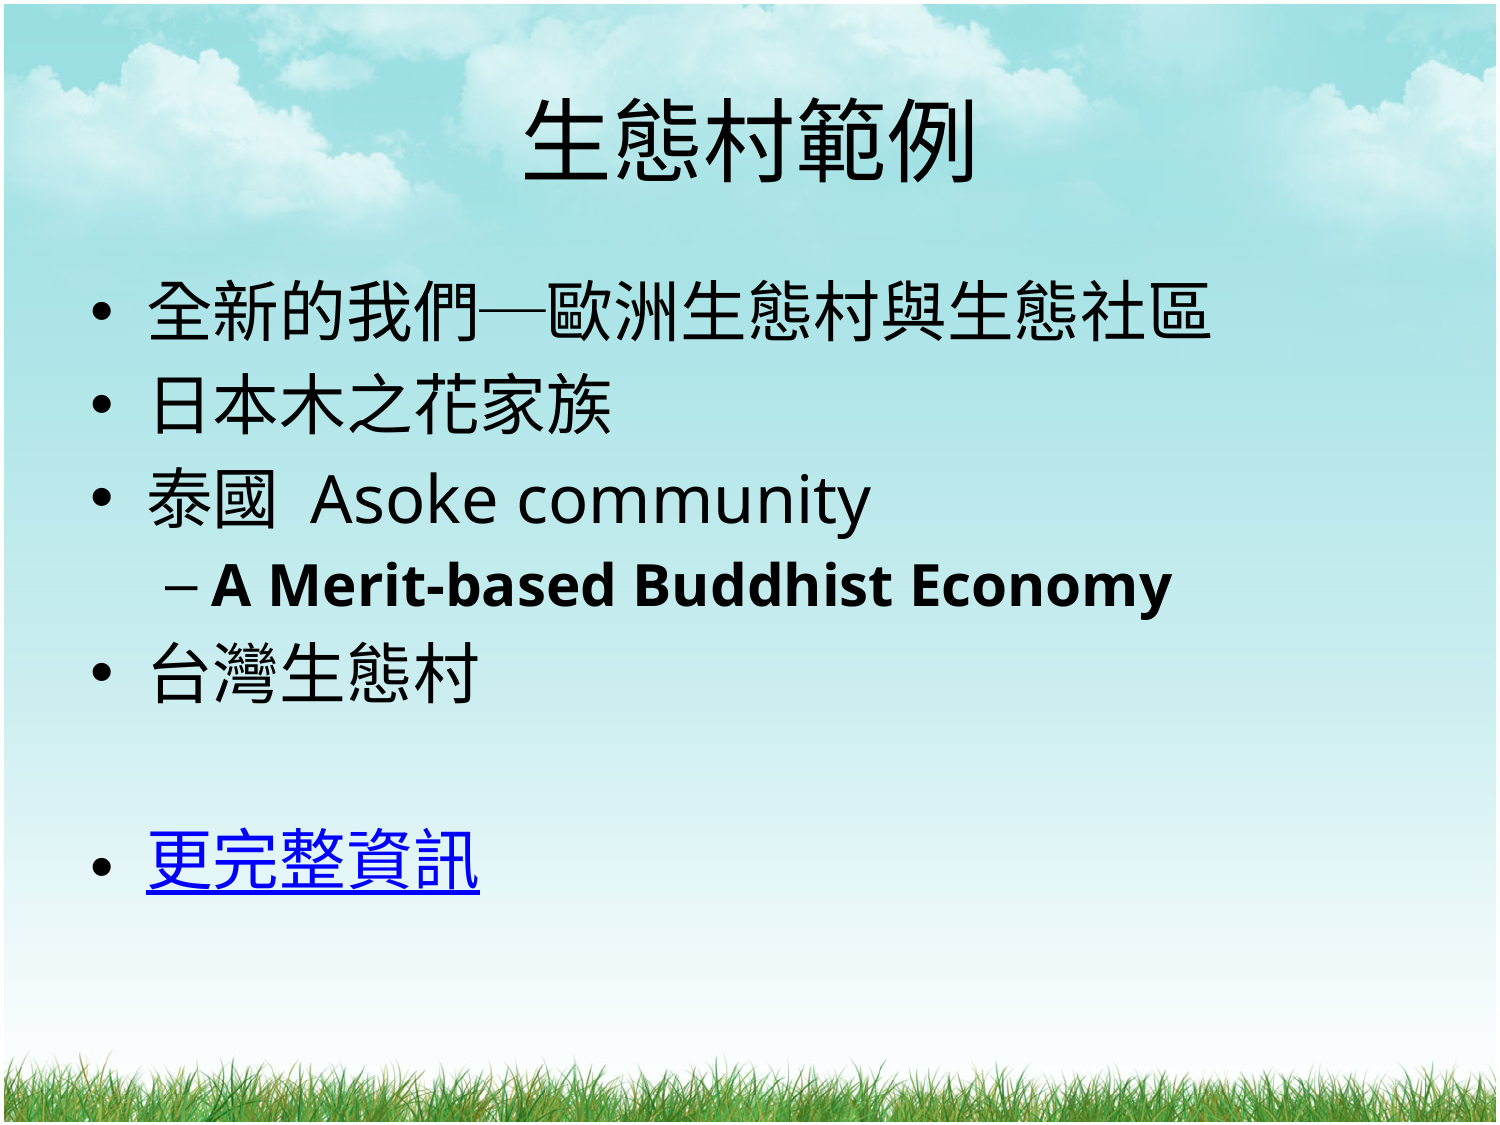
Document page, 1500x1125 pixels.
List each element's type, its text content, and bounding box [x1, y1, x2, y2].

title 生態村範例 [74, 44, 1426, 233]
picture [0, 0, 1500, 1125]
list 全新的我們─歐洲生態村與生態社區 日本木之花家族 泰國 Asoke community A Merit-based Buddhist Economy 台灣生態村 更完整資訊 [74, 262, 1426, 1006]
